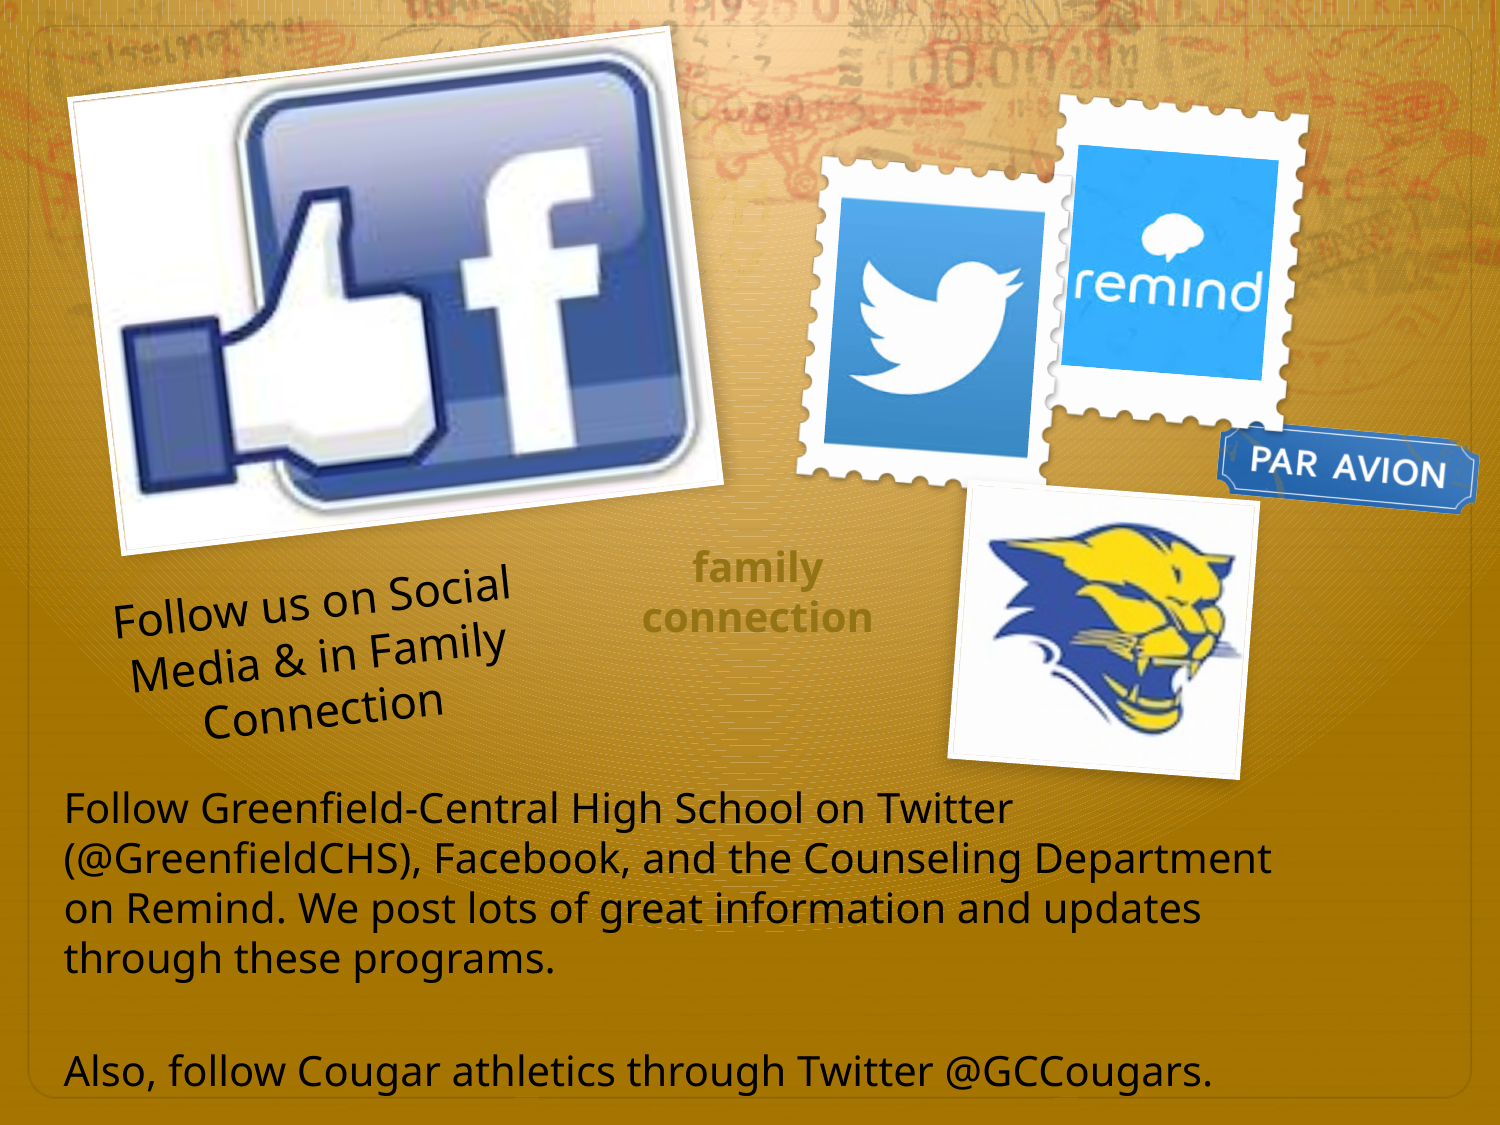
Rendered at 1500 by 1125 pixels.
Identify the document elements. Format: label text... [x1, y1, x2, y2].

text_box family connection [563, 533, 949, 649]
list Follow Greenfield-Central High School on Twitter (@GreenfieldCHS), Facebook, and the Counseling Department on Remind. We post lots of great information and updates through these programs. Also, follow Cougar athletics through Twitter @GCCougars. [48, 774, 1329, 1125]
title Follow us on Social Media & in Family Connection [25, 538, 611, 775]
picture [0, 0, 1500, 1125]
